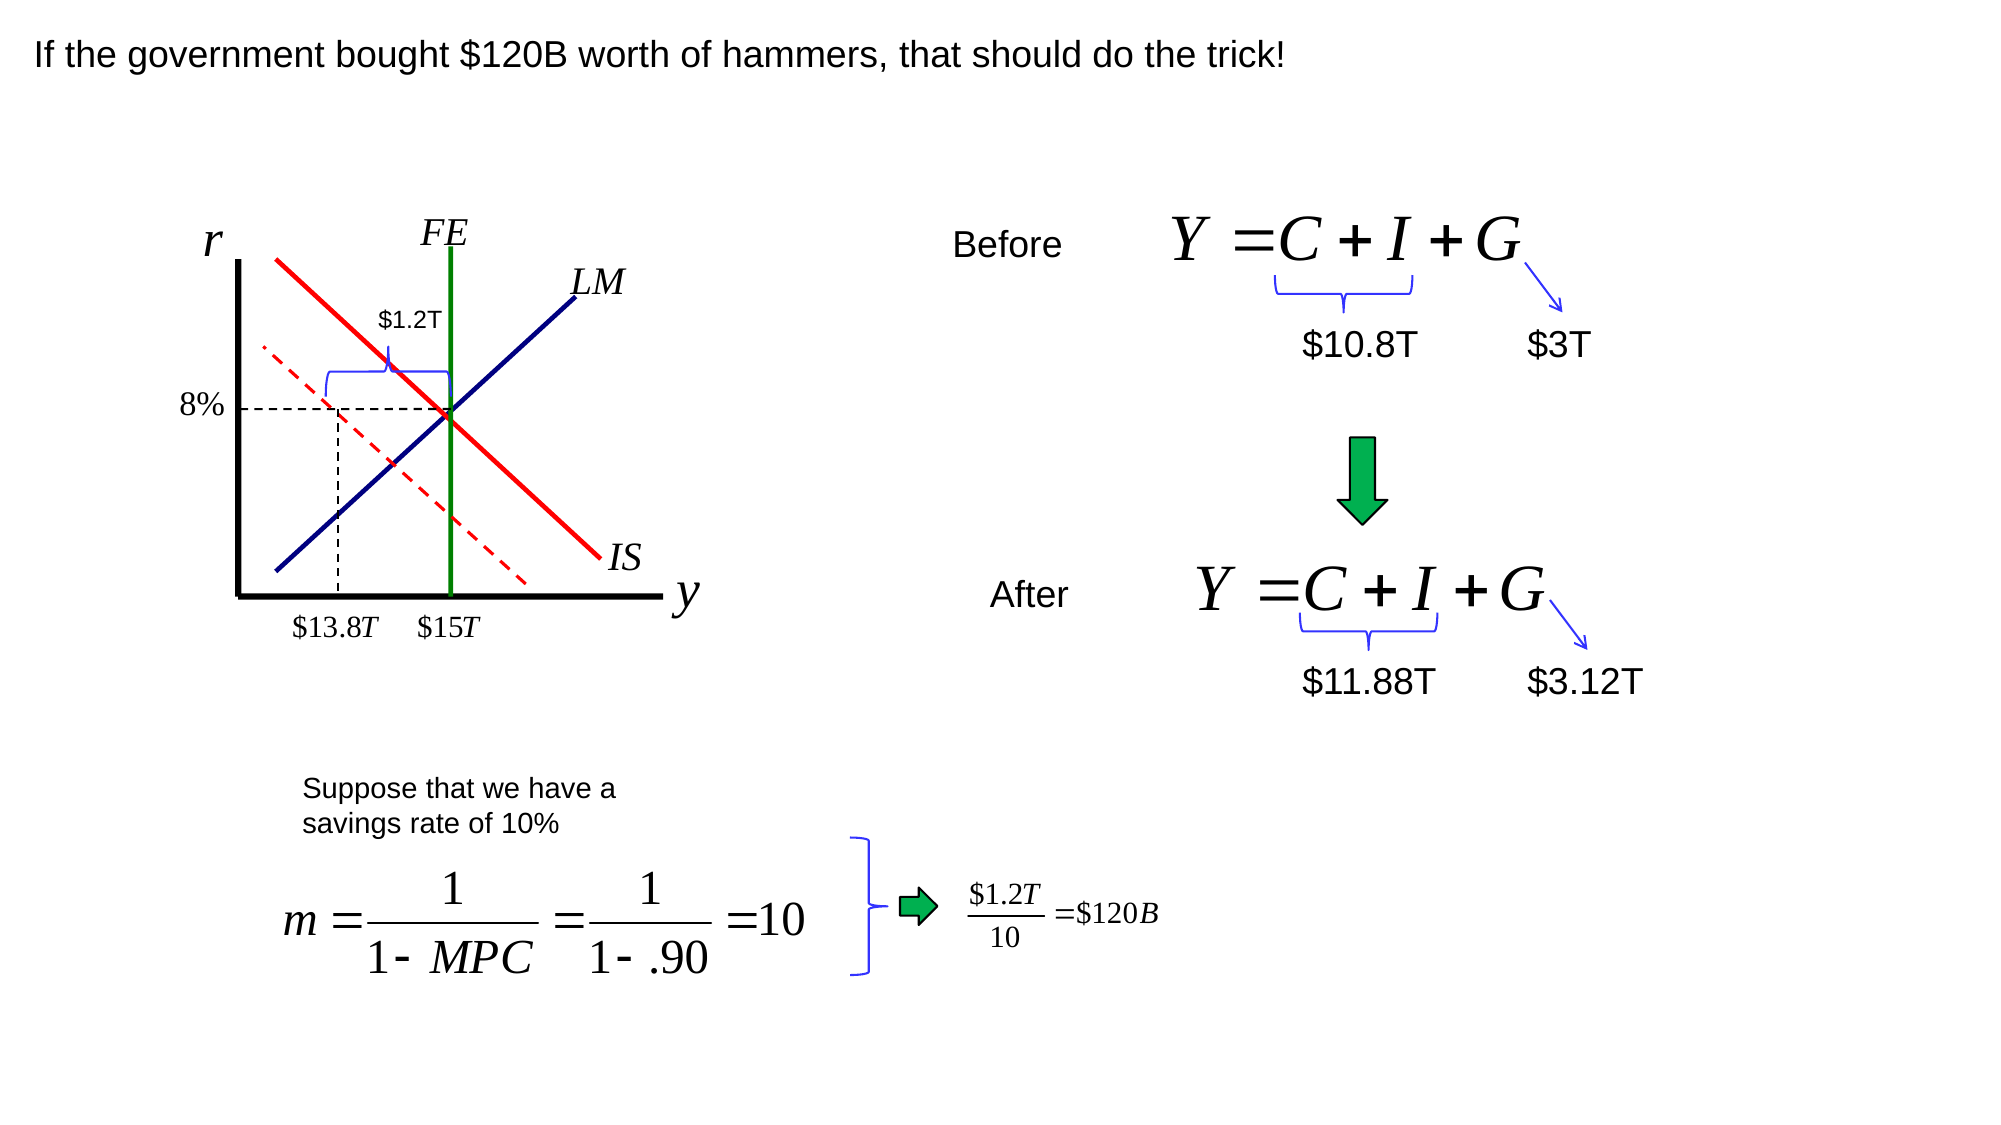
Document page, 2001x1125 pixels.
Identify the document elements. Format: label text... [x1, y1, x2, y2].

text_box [1162, 199, 1537, 278]
text_box [1274, 278, 1413, 312]
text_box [1524, 262, 1563, 313]
text_box If the government bought $120B worth of hammers, that should do the trick! [18, 22, 1382, 83]
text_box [563, 258, 639, 301]
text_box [288, 609, 387, 645]
text_box Suppose that we have a savings rate of 10% [287, 762, 713, 848]
text_box [1301, 628, 1437, 651]
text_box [194, 221, 235, 265]
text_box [962, 874, 1165, 955]
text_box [274, 858, 813, 985]
text_box $1.2T [363, 296, 458, 342]
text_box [1187, 549, 1562, 628]
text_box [413, 609, 489, 645]
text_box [413, 209, 476, 252]
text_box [663, 571, 713, 630]
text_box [600, 533, 651, 581]
text_box $10.8T [1287, 312, 1475, 373]
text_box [1549, 599, 1588, 650]
text_box After [974, 562, 1138, 623]
text_box $3.12T [1525, 649, 1750, 710]
text_box [325, 346, 451, 397]
text_box [900, 887, 938, 925]
text_box [1337, 437, 1388, 525]
text_box $11.88T [1287, 649, 1525, 710]
text_box Before [937, 212, 1100, 273]
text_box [175, 384, 231, 425]
text_box $3T [1512, 312, 1750, 373]
text_box [849, 837, 888, 976]
